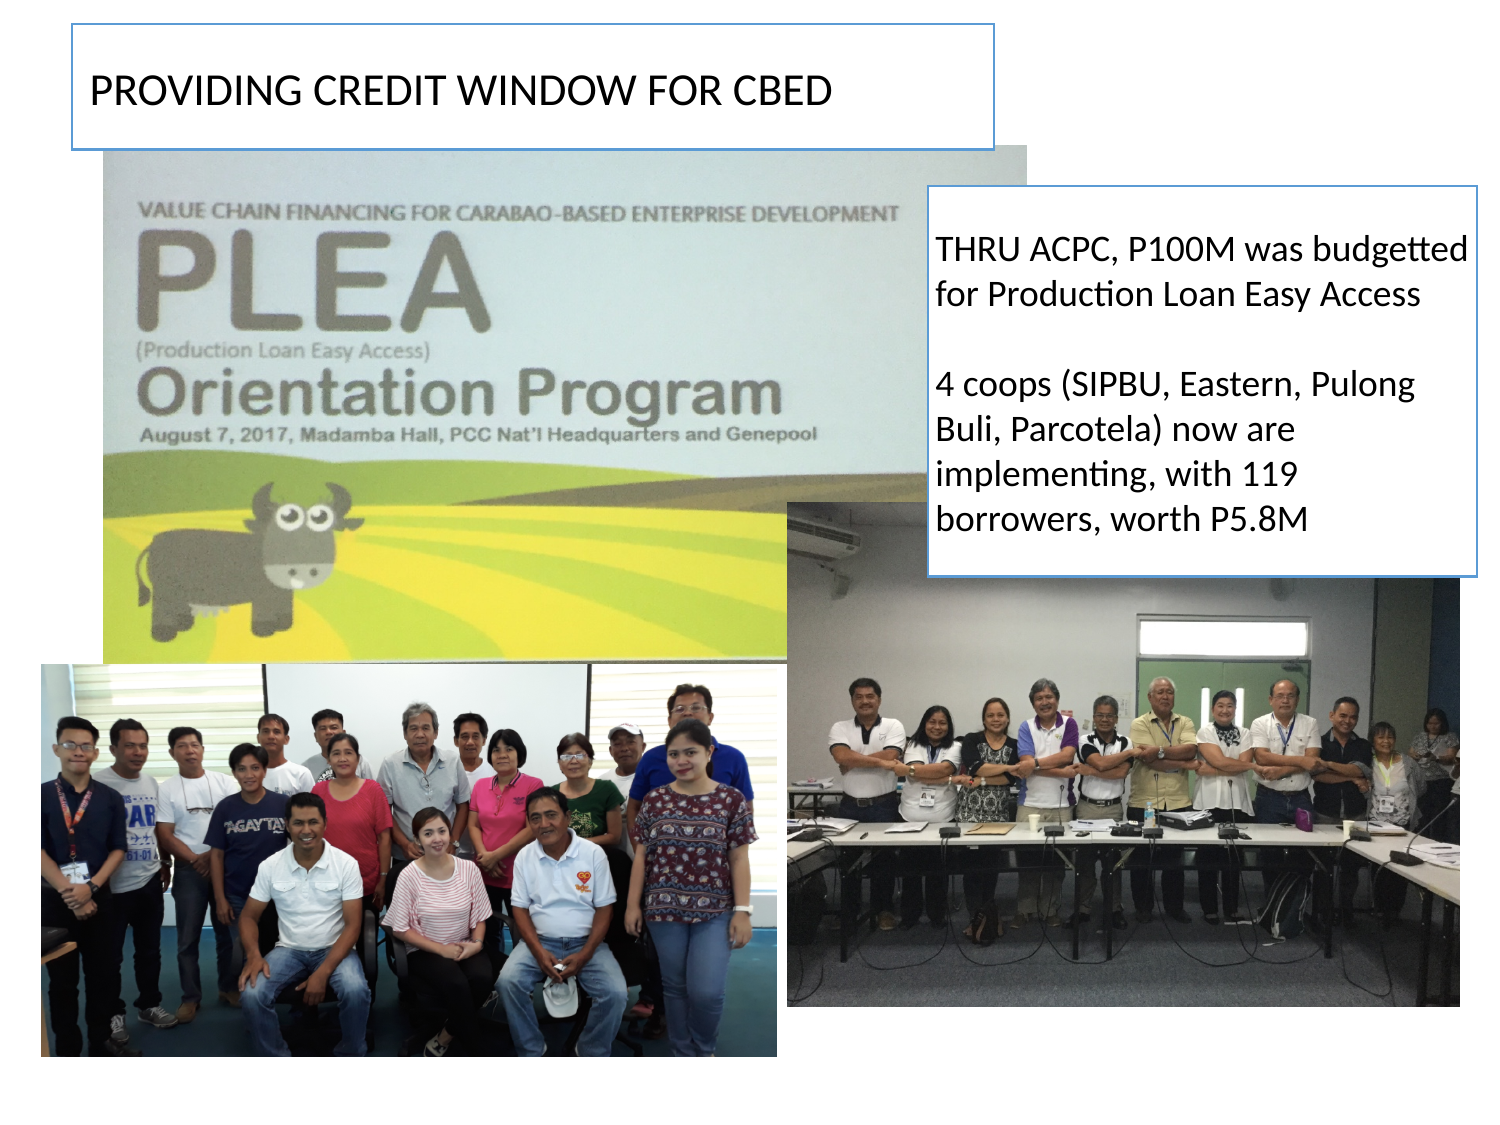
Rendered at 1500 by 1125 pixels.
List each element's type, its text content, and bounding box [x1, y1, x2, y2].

picture [41, 144, 1460, 1058]
text_box PROVIDING CREDIT WINDOW FOR CBED [71, 24, 994, 150]
text_box THRU ACPC, P100M was budgetted for Production Loan Easy Access 4 coops (SIPBU, Eastern, Pulong Buli, Parcotela) now are implementing, with 119 borrowers, worth P5.8M [1028, 186, 1478, 577]
